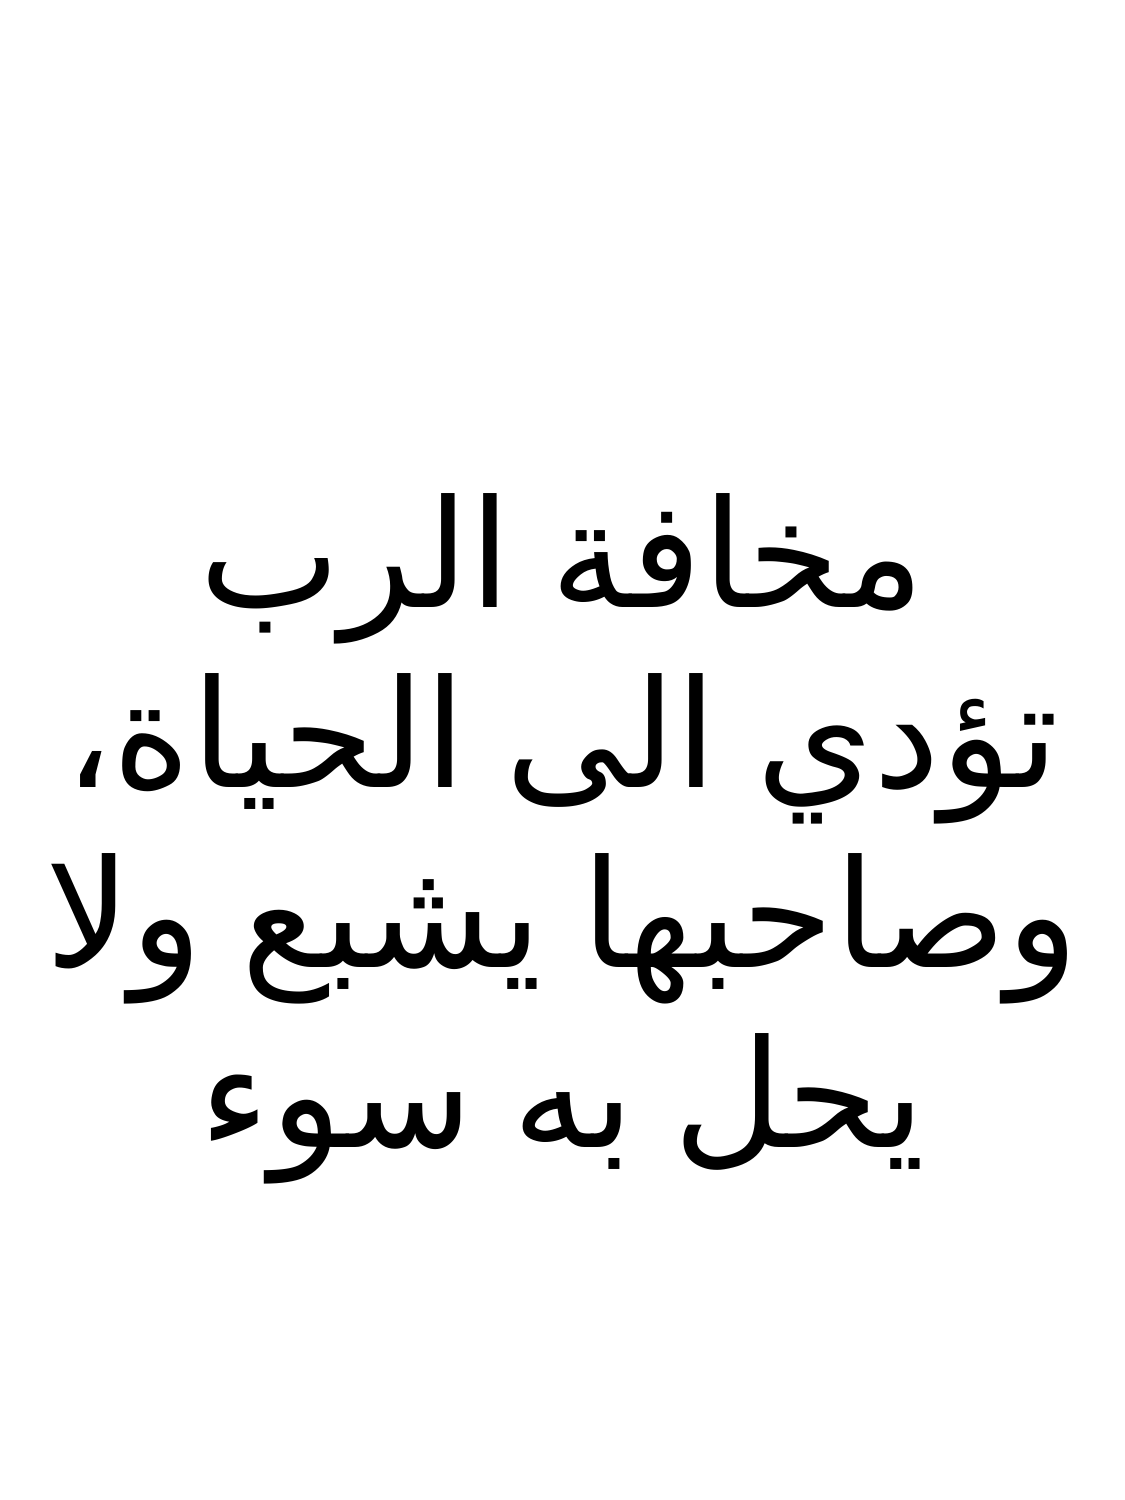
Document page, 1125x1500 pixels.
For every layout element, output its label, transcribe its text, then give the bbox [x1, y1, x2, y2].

list مخافة الرب تؤدي الى الحياة، وصاحبها يشبع ولا يحل به سوء [18, 450, 1107, 1154]
